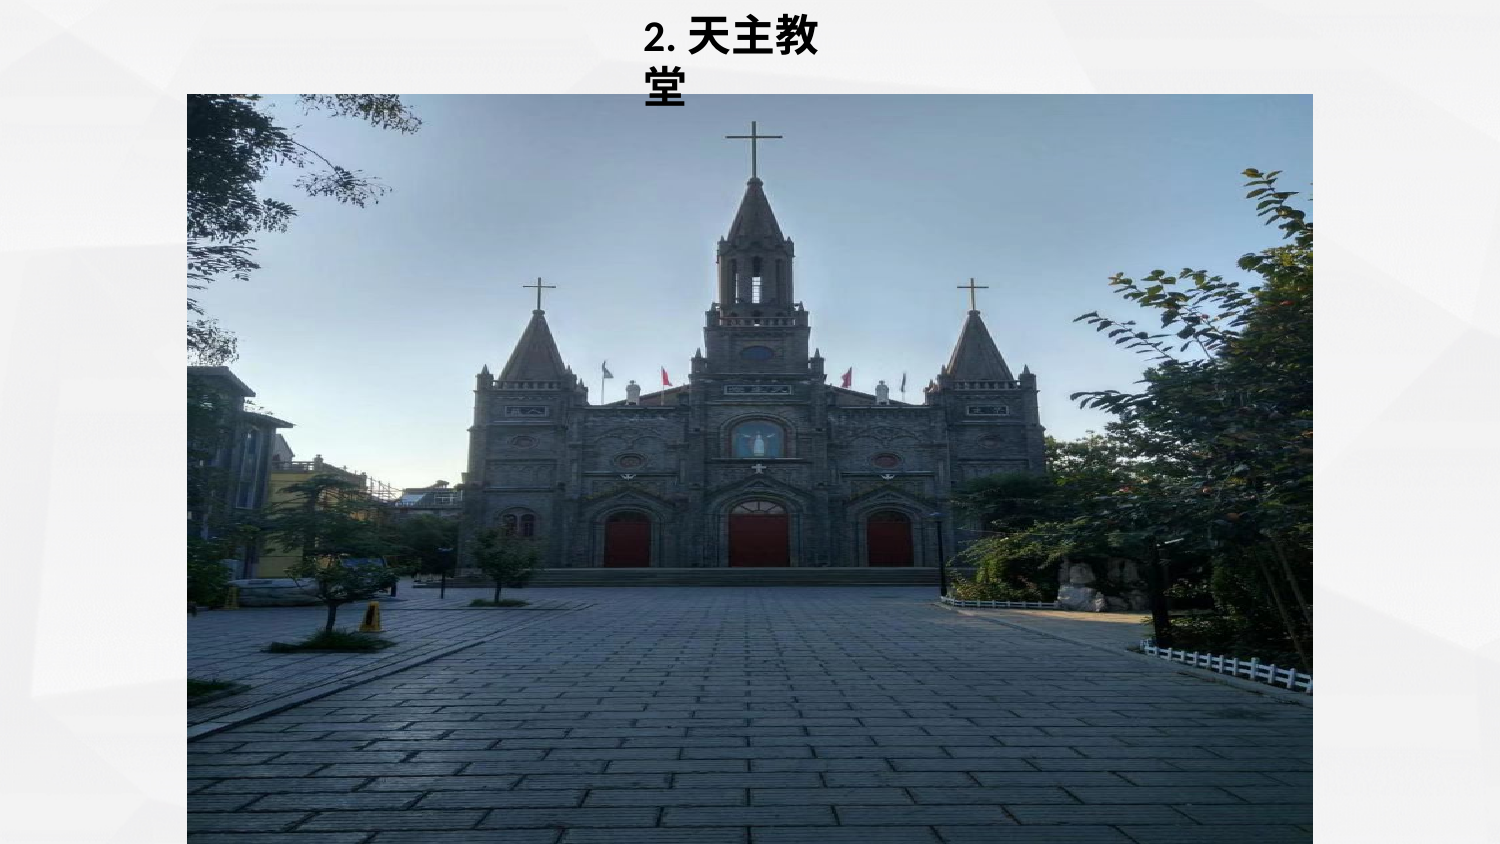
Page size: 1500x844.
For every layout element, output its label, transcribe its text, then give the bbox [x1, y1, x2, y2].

picture [0, 0, 1500, 844]
text_box 2.天主教堂 [628, 0, 872, 94]
